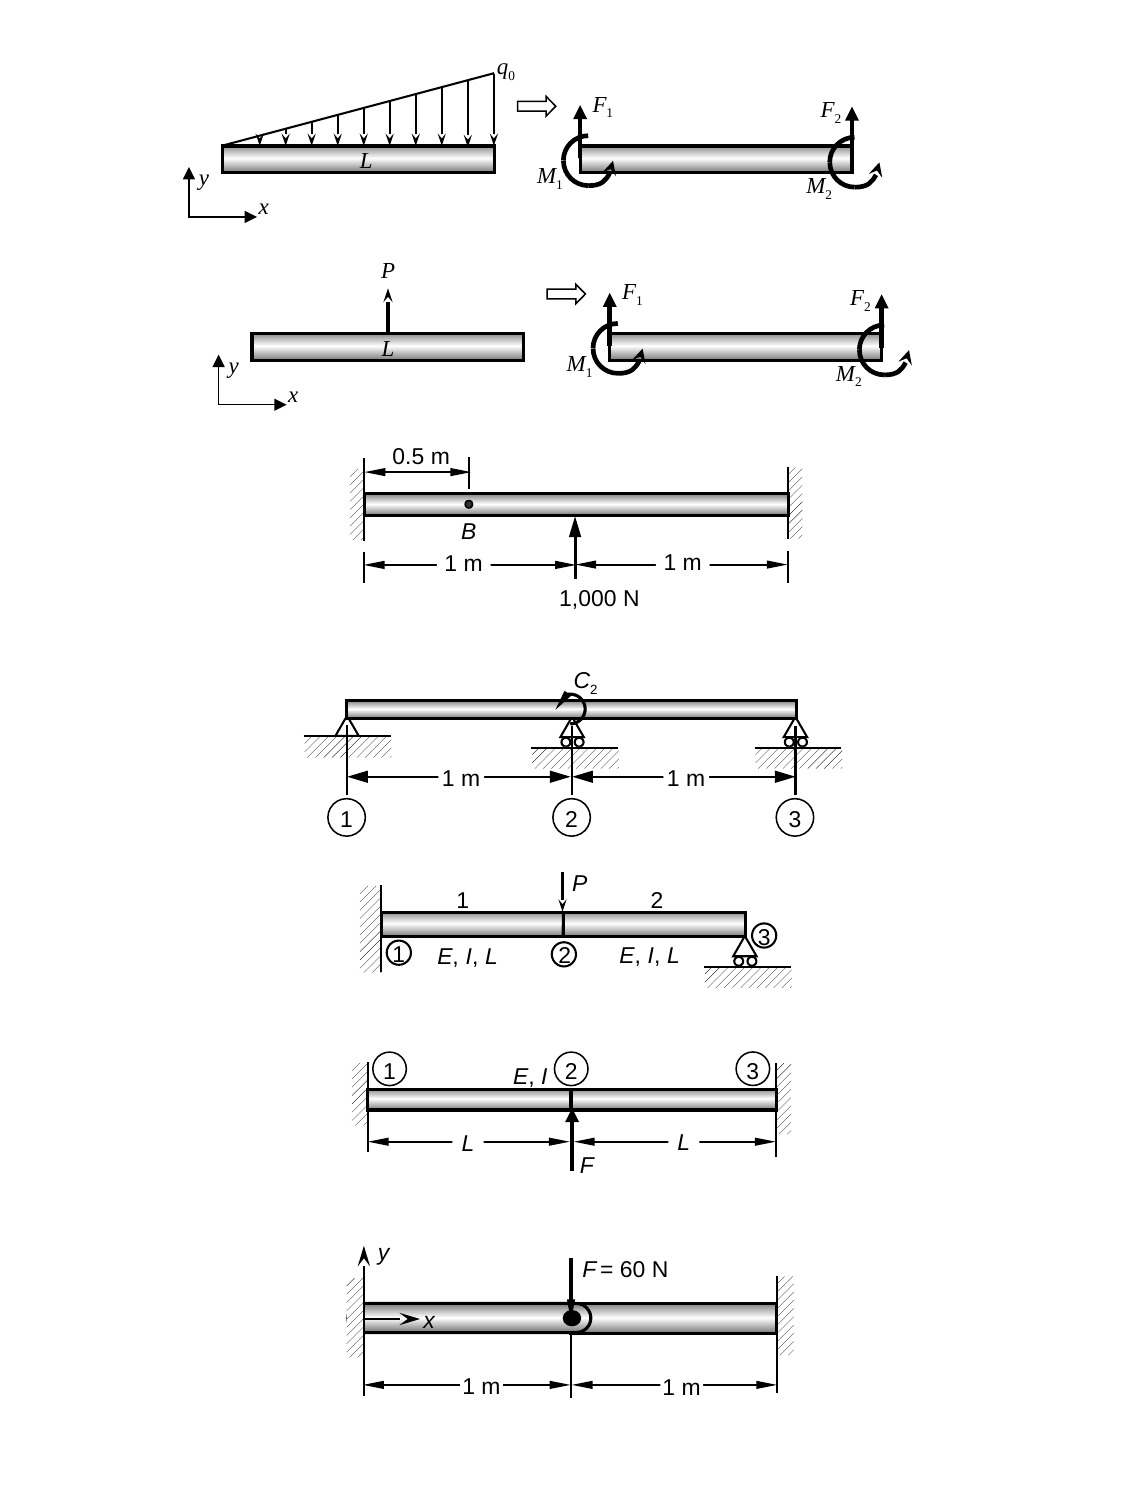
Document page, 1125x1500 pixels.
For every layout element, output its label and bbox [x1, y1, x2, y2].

text_box [217, 255, 910, 410]
text_box [359, 868, 792, 988]
text_box [346, 1237, 794, 1398]
text_box [350, 441, 803, 616]
text_box [188, 51, 880, 222]
text_box [351, 1051, 792, 1182]
text_box [303, 665, 843, 837]
